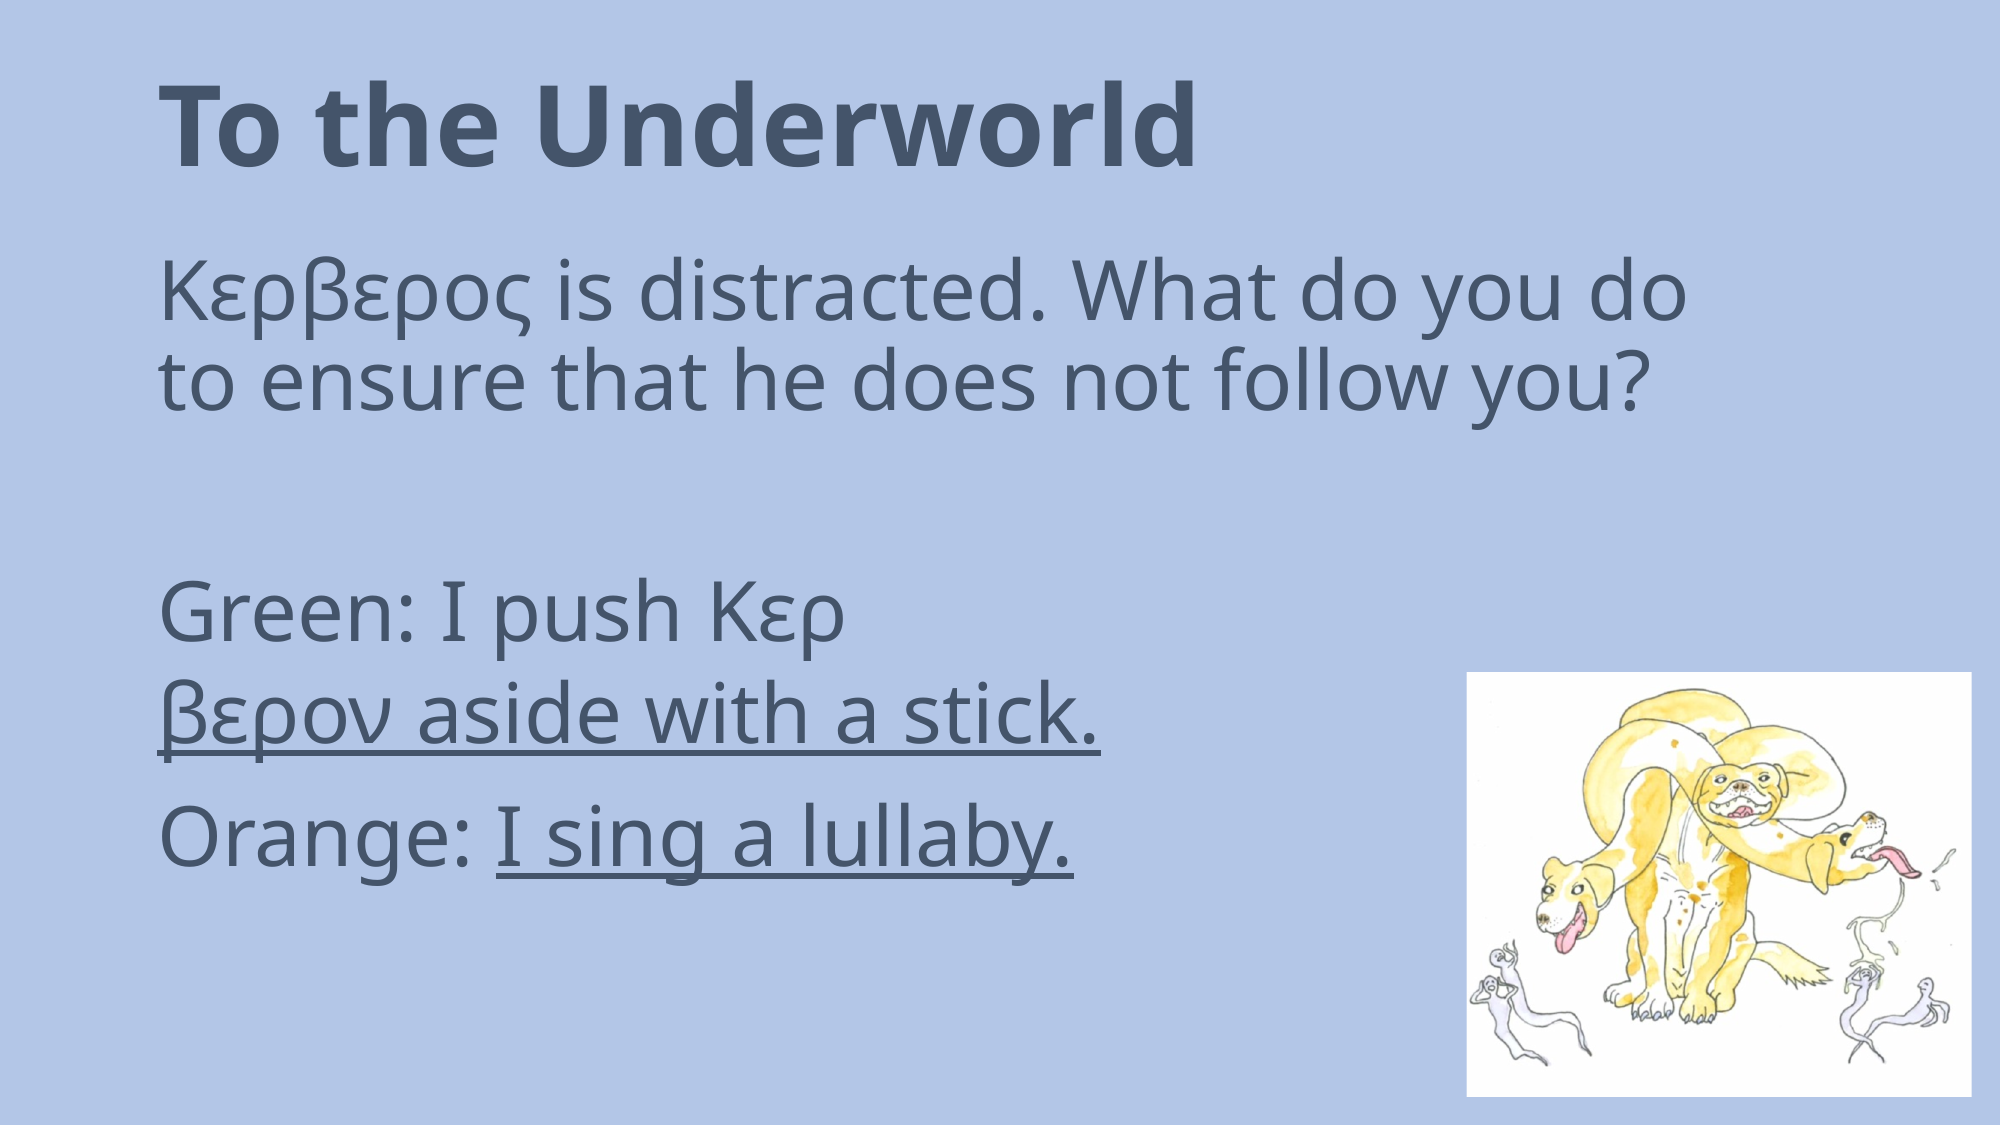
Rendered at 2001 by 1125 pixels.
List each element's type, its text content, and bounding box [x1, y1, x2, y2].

picture [1467, 631, 1972, 1125]
title To the Underworld [142, 61, 1774, 240]
list Κερβερος is distracted. What do you do to ensure that he does not follow you? Green: I push Κερβερον aside with a stick. Orange: I sing a lullaby. [142, 240, 1796, 955]
